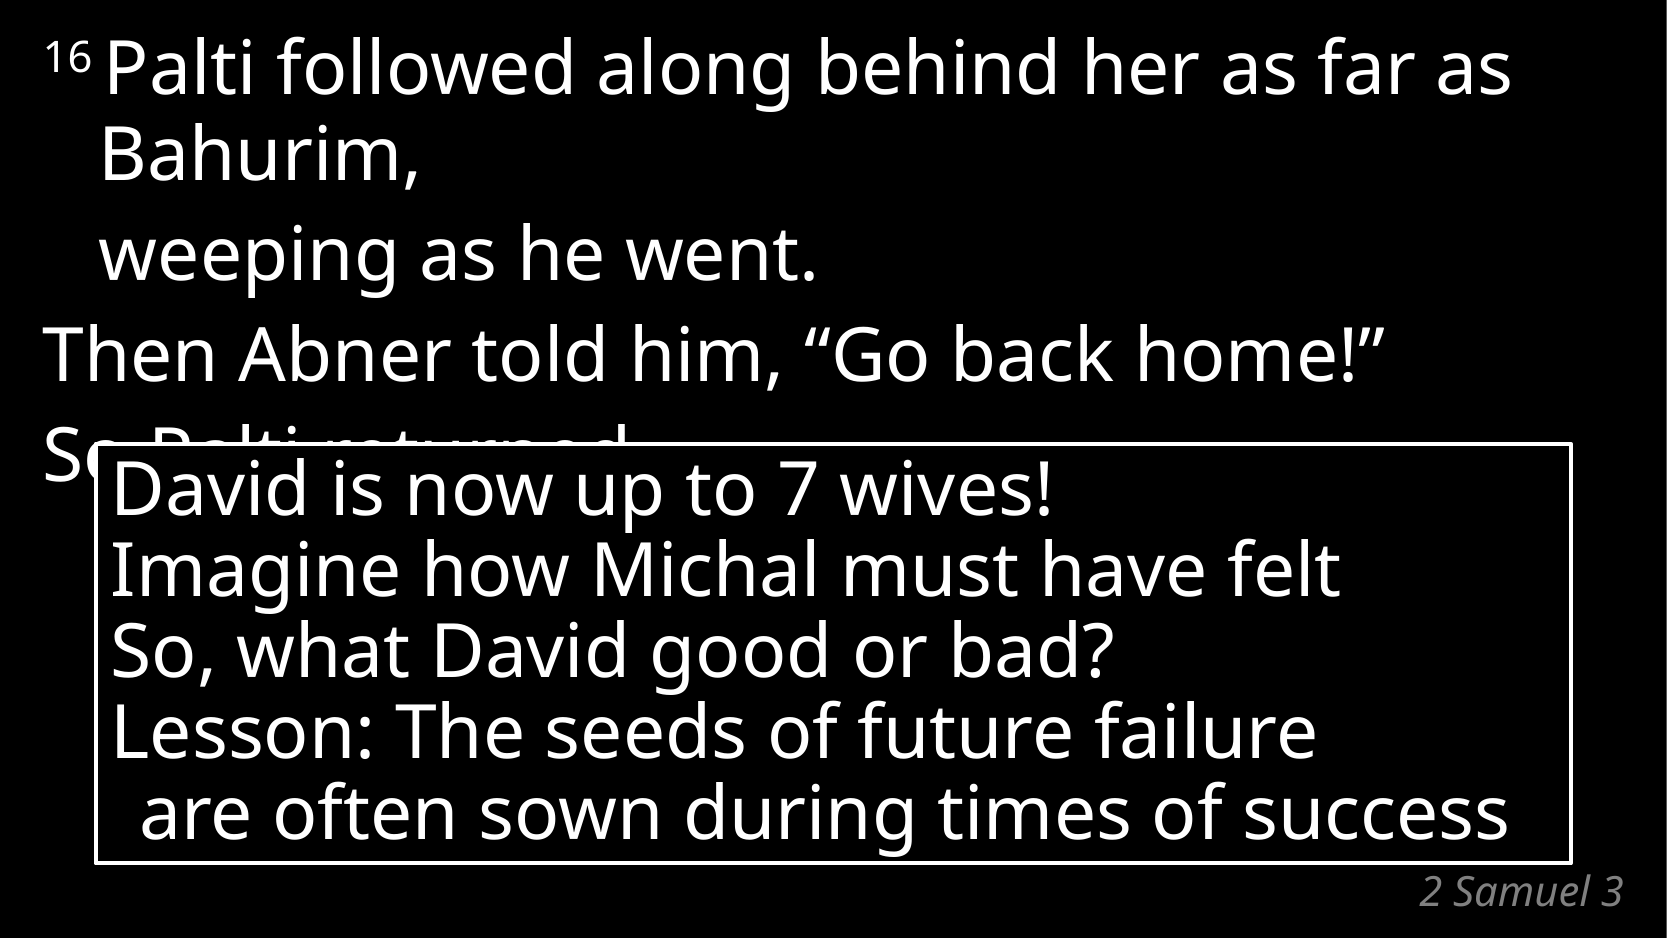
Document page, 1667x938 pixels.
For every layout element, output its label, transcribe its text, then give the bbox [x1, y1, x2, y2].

text_box David is now up to 7 wives! Imagine how Michal must have felt So, what David good or bad? Lesson: The seeds of future failure are often sown during times of success [95, 443, 1571, 864]
title 2 Samuel 3 [1058, 834, 1640, 923]
list 16 Palti followed along behind her as far as Bahurim, weeping as he went. Then Abner told him, “Go back home!” So Palti returned. [27, 18, 1640, 813]
